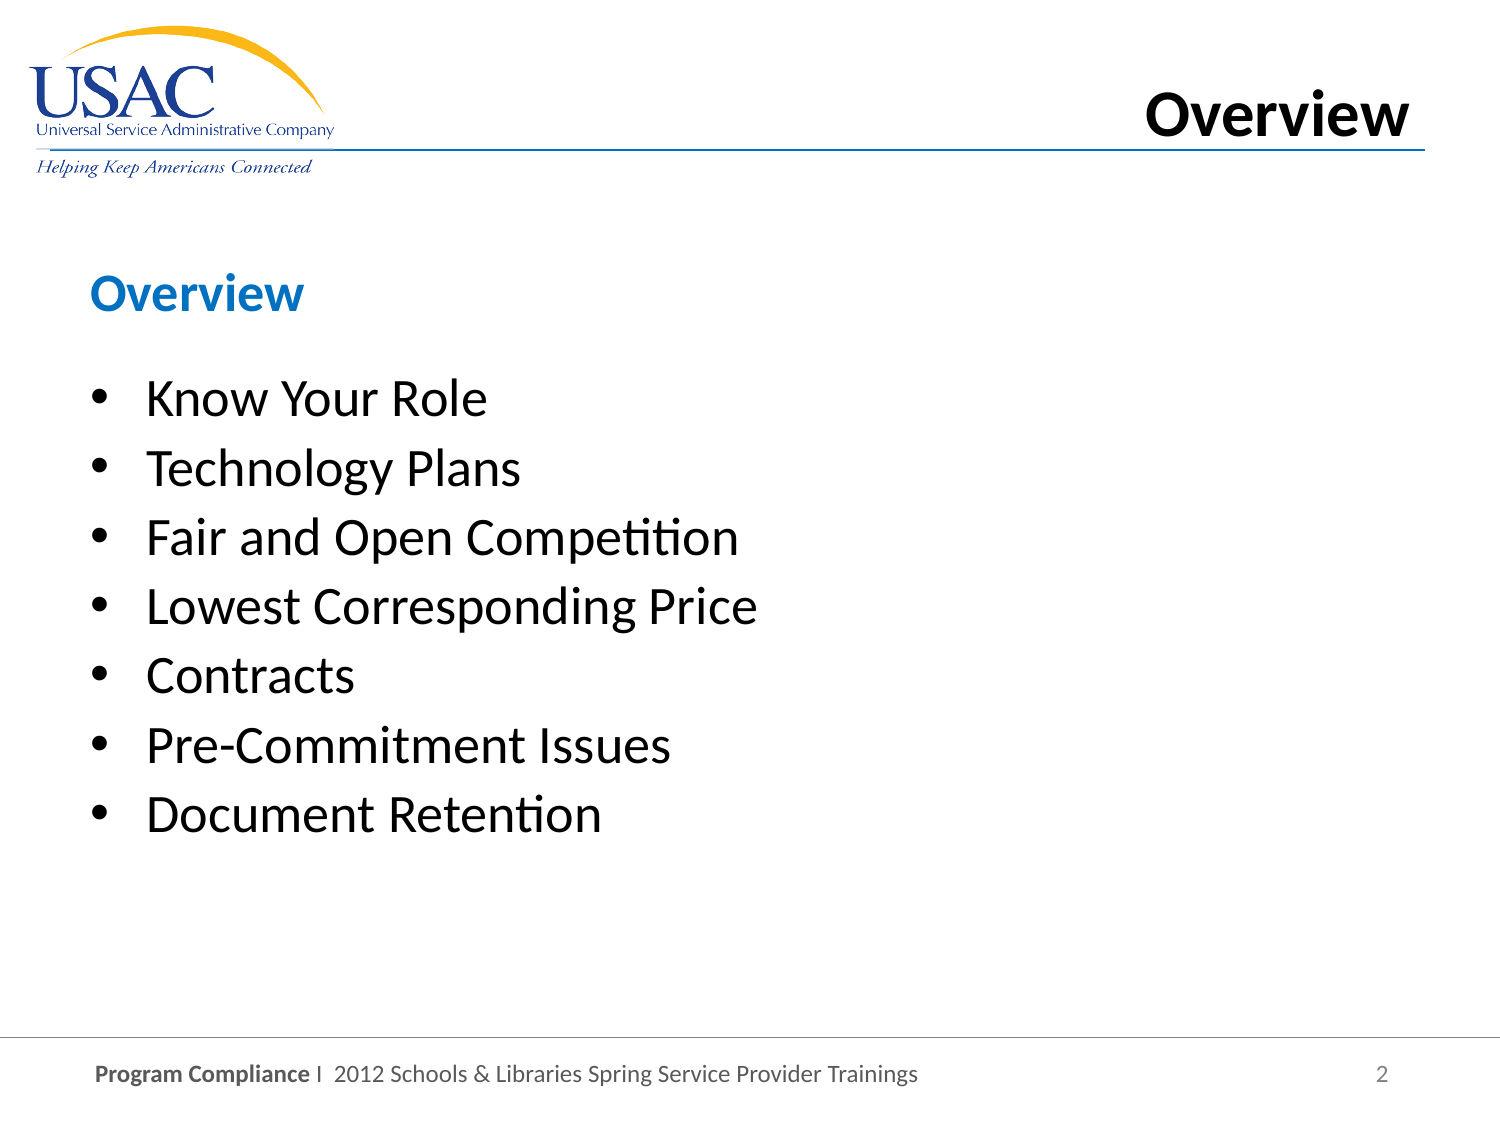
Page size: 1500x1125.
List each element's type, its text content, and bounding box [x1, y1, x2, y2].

picture [0, 0, 375, 476]
list Know Your Role Technology Plans Fair and Open Competition Lowest Corresponding Price Contracts Pre-Commitment Issues Document Retention [75, 362, 1425, 1025]
list Overview [75, 249, 1425, 350]
list Overview [825, 62, 1425, 150]
